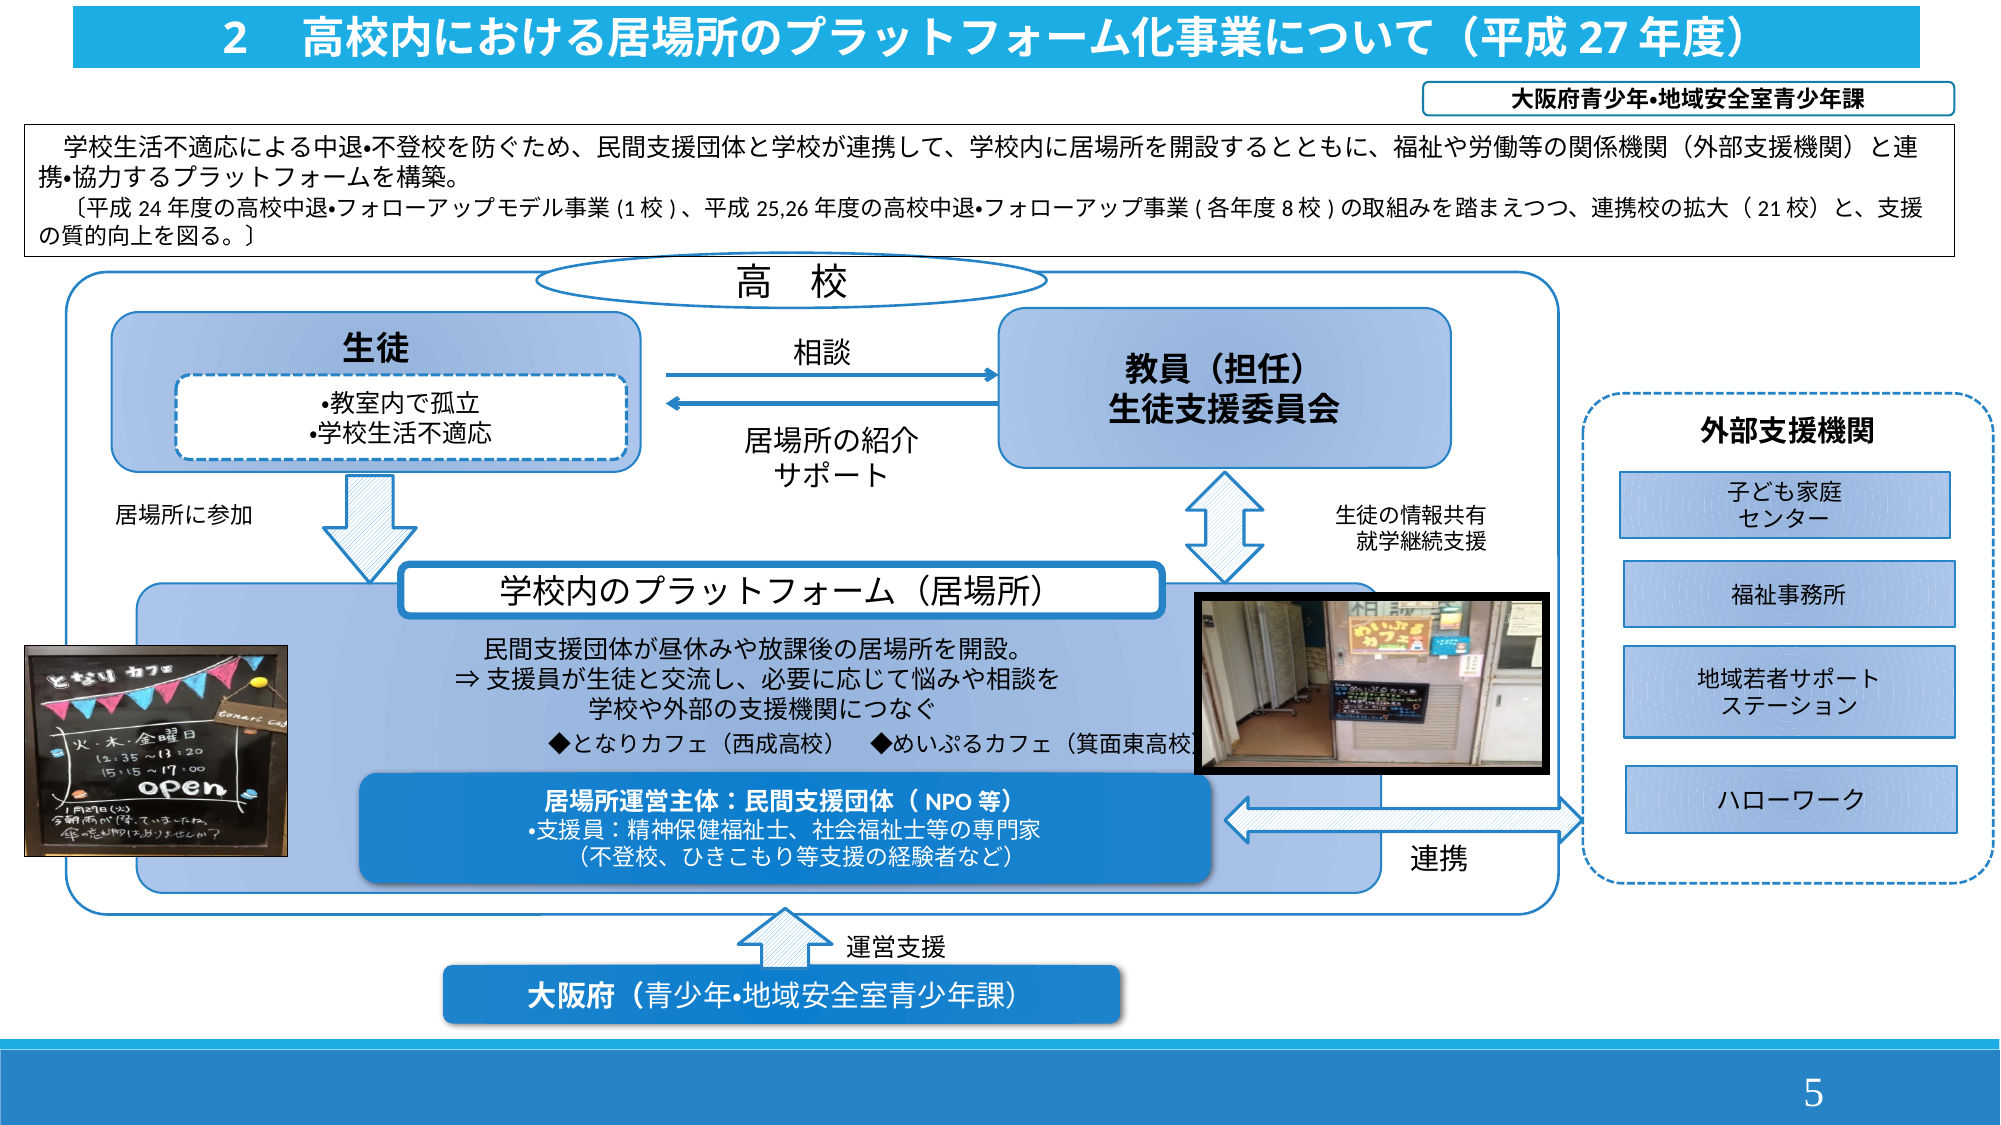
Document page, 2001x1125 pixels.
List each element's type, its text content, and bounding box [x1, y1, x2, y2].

text_box 2 高校内における居場所のプラットフォーム化事業について（平成27年度） [68, 2, 1924, 72]
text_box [23, 252, 1994, 1025]
slide_number 5 [1624, 1059, 1840, 1120]
text_box 大阪府青少年・地域安全室青少年課 [1421, 80, 1956, 117]
text_box 学校生活不適応による中退・不登校を防ぐため、民間支援団体と学校が連携して、学校内に居場所を開設するとともに、福祉や労働等の関係機関（外部支援機関）と連携・協力するプラットフォームを構築。 〔平成24年度の高校中退・フォローアップモデル事業(1校)、平成25,26年度の高校中退・フォローアップ事業(各年度8校)の取組みを踏まえつつ、連携校の拡大（21校）と、支援の質的向上を図る。〕 [24, 124, 1955, 248]
